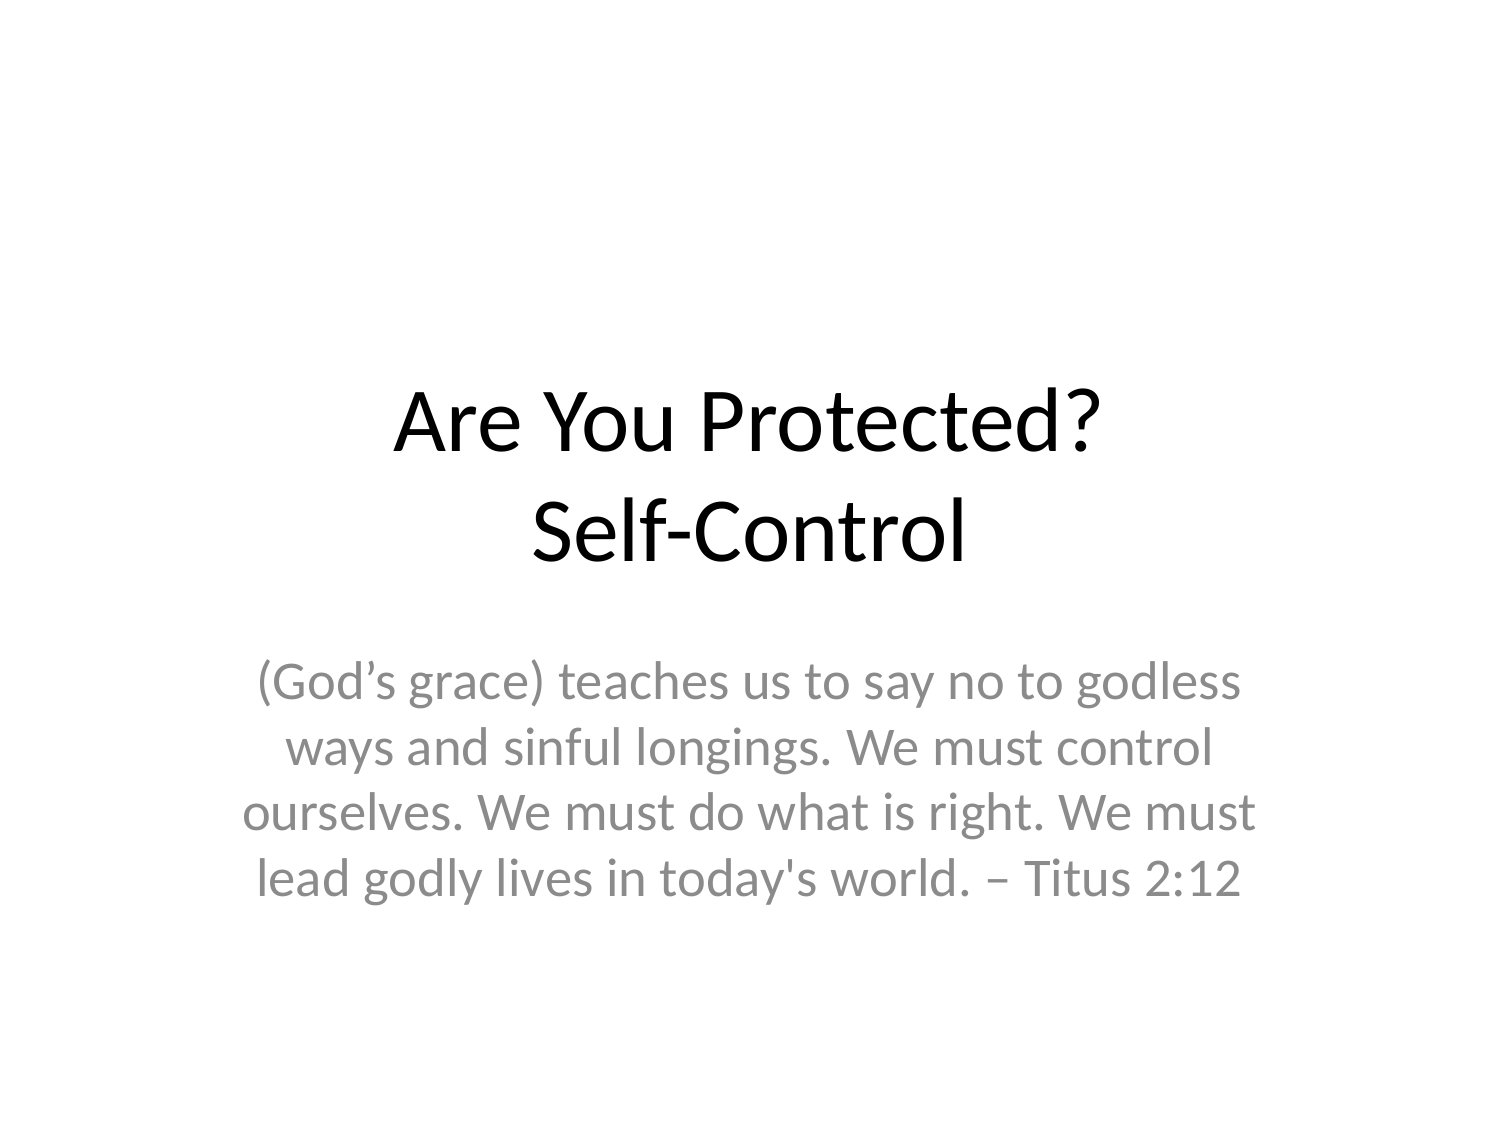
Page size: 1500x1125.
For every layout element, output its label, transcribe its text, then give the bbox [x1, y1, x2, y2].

subtitle (God’s grace) teaches us to say no to godless ways and sinful longings. We must control ourselves. We must do what is right. We must lead godly lives in today's world. – Titus 2:12 [225, 637, 1275, 925]
title Are You Protected? Self-Control [112, 349, 1388, 591]
